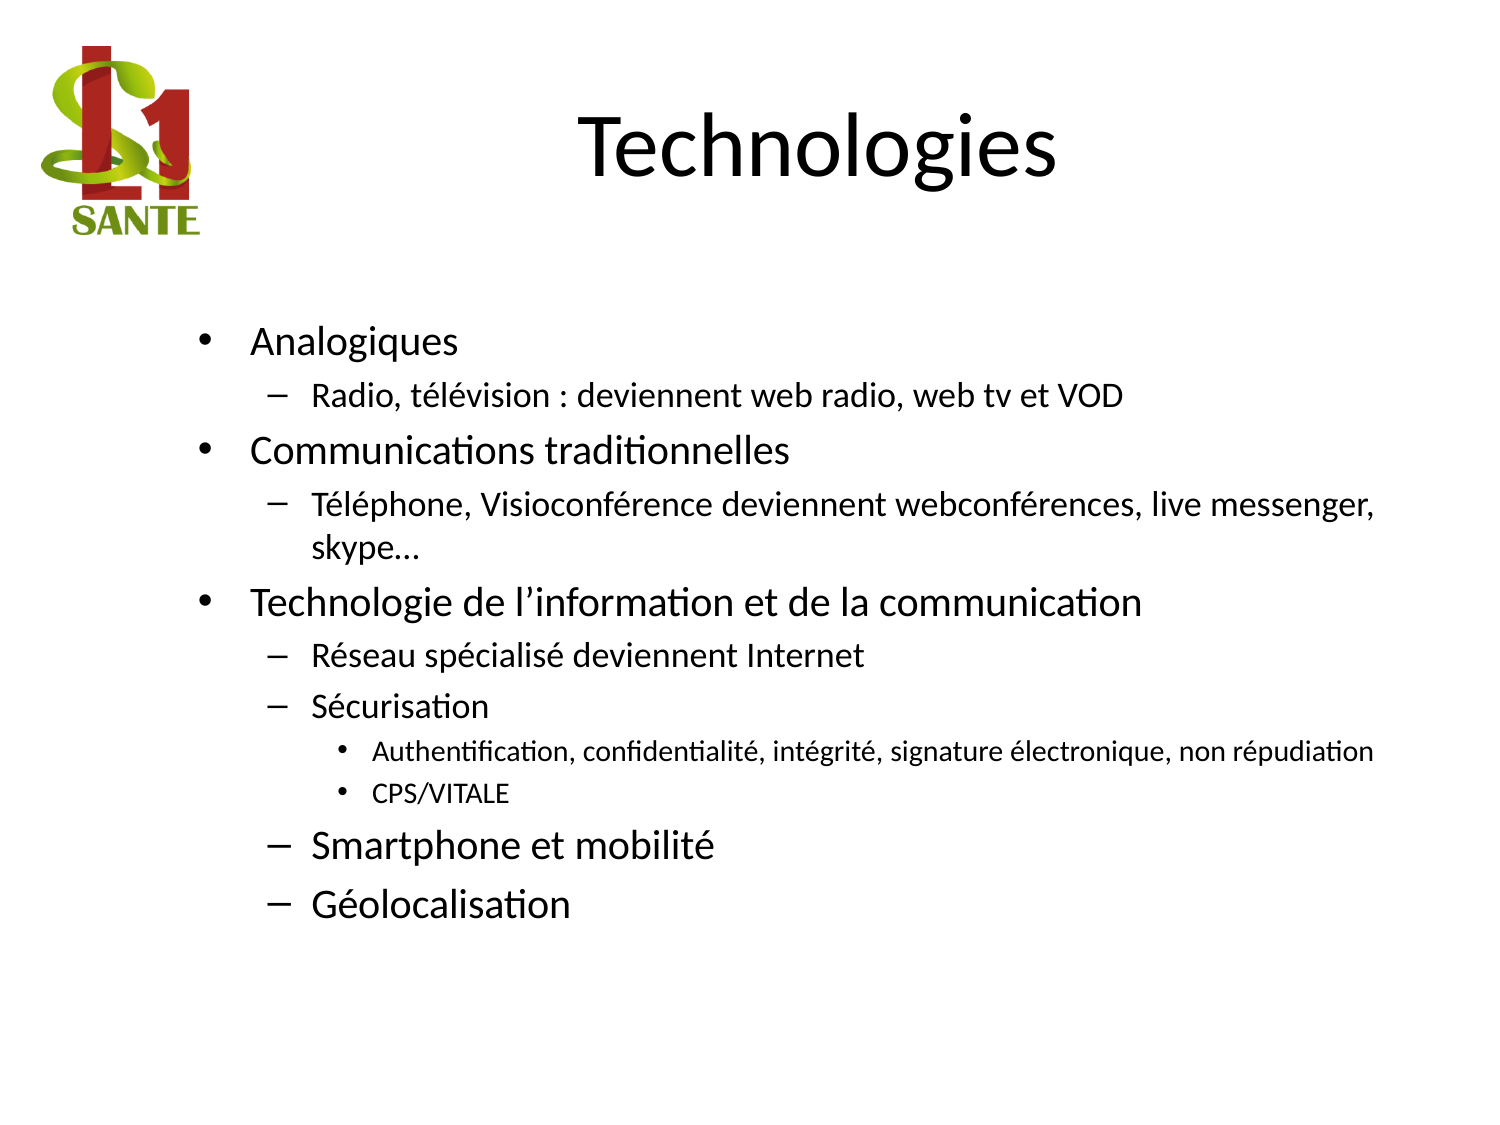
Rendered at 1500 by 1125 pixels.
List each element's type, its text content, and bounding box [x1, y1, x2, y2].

list Analogiques Radio, télévision : deviennent web radio, web tv et VOD Communications traditionnelles Téléphone, Visioconférence deviennent webconférences, live messenger, skype… Technologie de l’information et de la communication Réseau spécialisé deviennent Internet Sécurisation Authentification, confidentialité, intégrité, signature électronique, non répudiation CPS/VITALE Smartphone et mobilité Géolocalisation [182, 306, 1396, 965]
title Technologies [210, 44, 1426, 235]
picture [41, 46, 200, 235]
